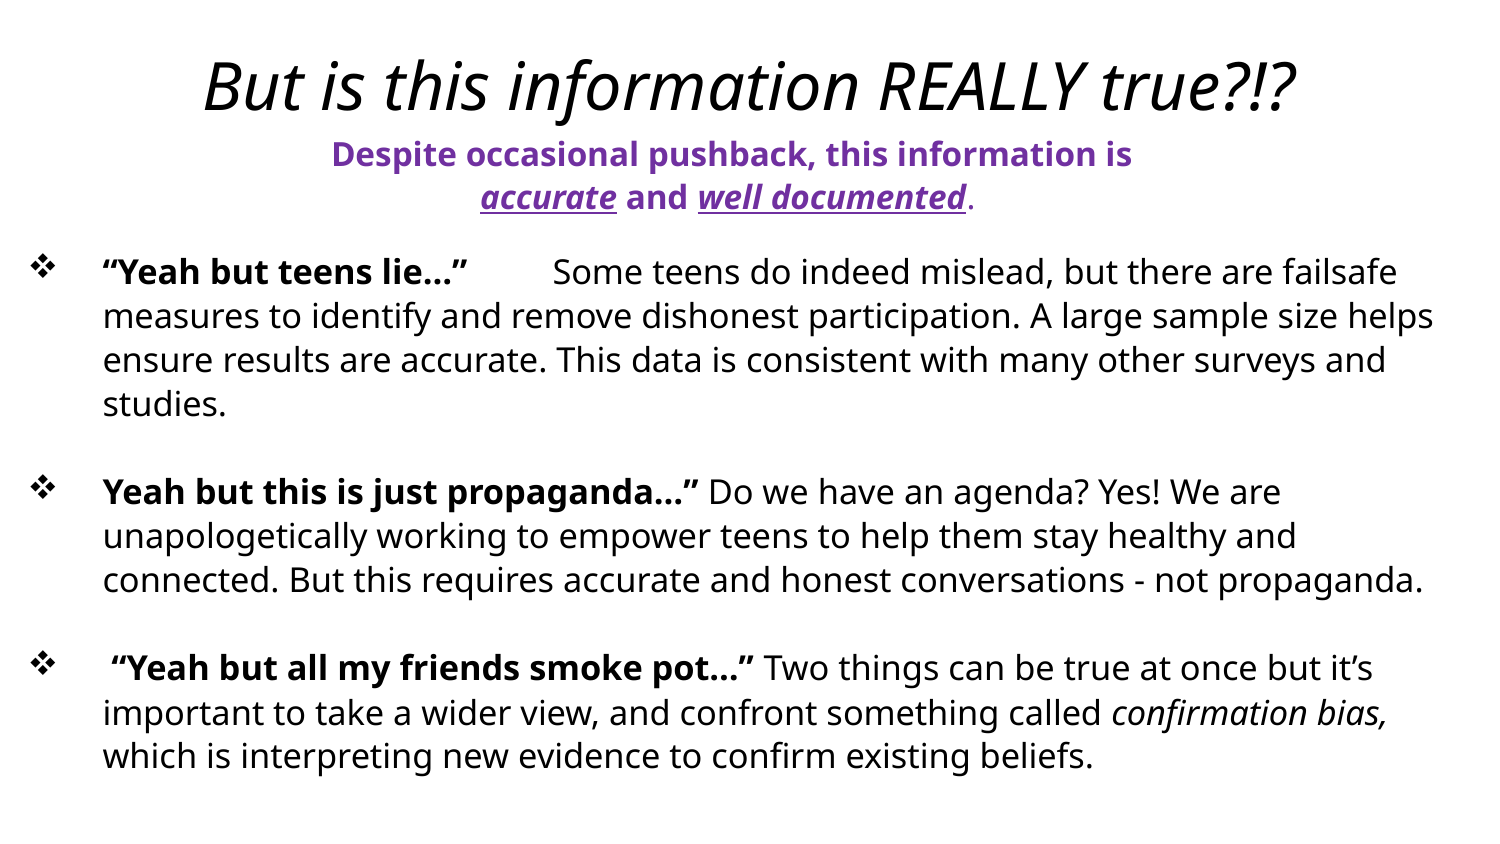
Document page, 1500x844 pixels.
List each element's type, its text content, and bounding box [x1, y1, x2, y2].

text_box “Yeah but teens lie…” Some teens do indeed mislead, but there are failsafe measures to identify and remove dishonest participation. A large sample size helps ensure results are accurate. This data is consistent with many other surveys and studies. Yeah but this is just propaganda…” Do we have an agenda? Yes! We are unapologetically working to empower teens to help them stay healthy and connected. But this requires accurate and honest conversations - not propaganda. “Yeah but all my friends smoke pot…” Two things can be true at once but it’s important to take a wider view, and confront something called confirmation bias, which is interpreting new evidence to confirm existing beliefs. [12, 239, 1488, 844]
title But is this information REALLY true?!? [51, 29, 1449, 124]
text_box Despite occasional pushback, this information is accurate and well documented. [260, 123, 1205, 239]
